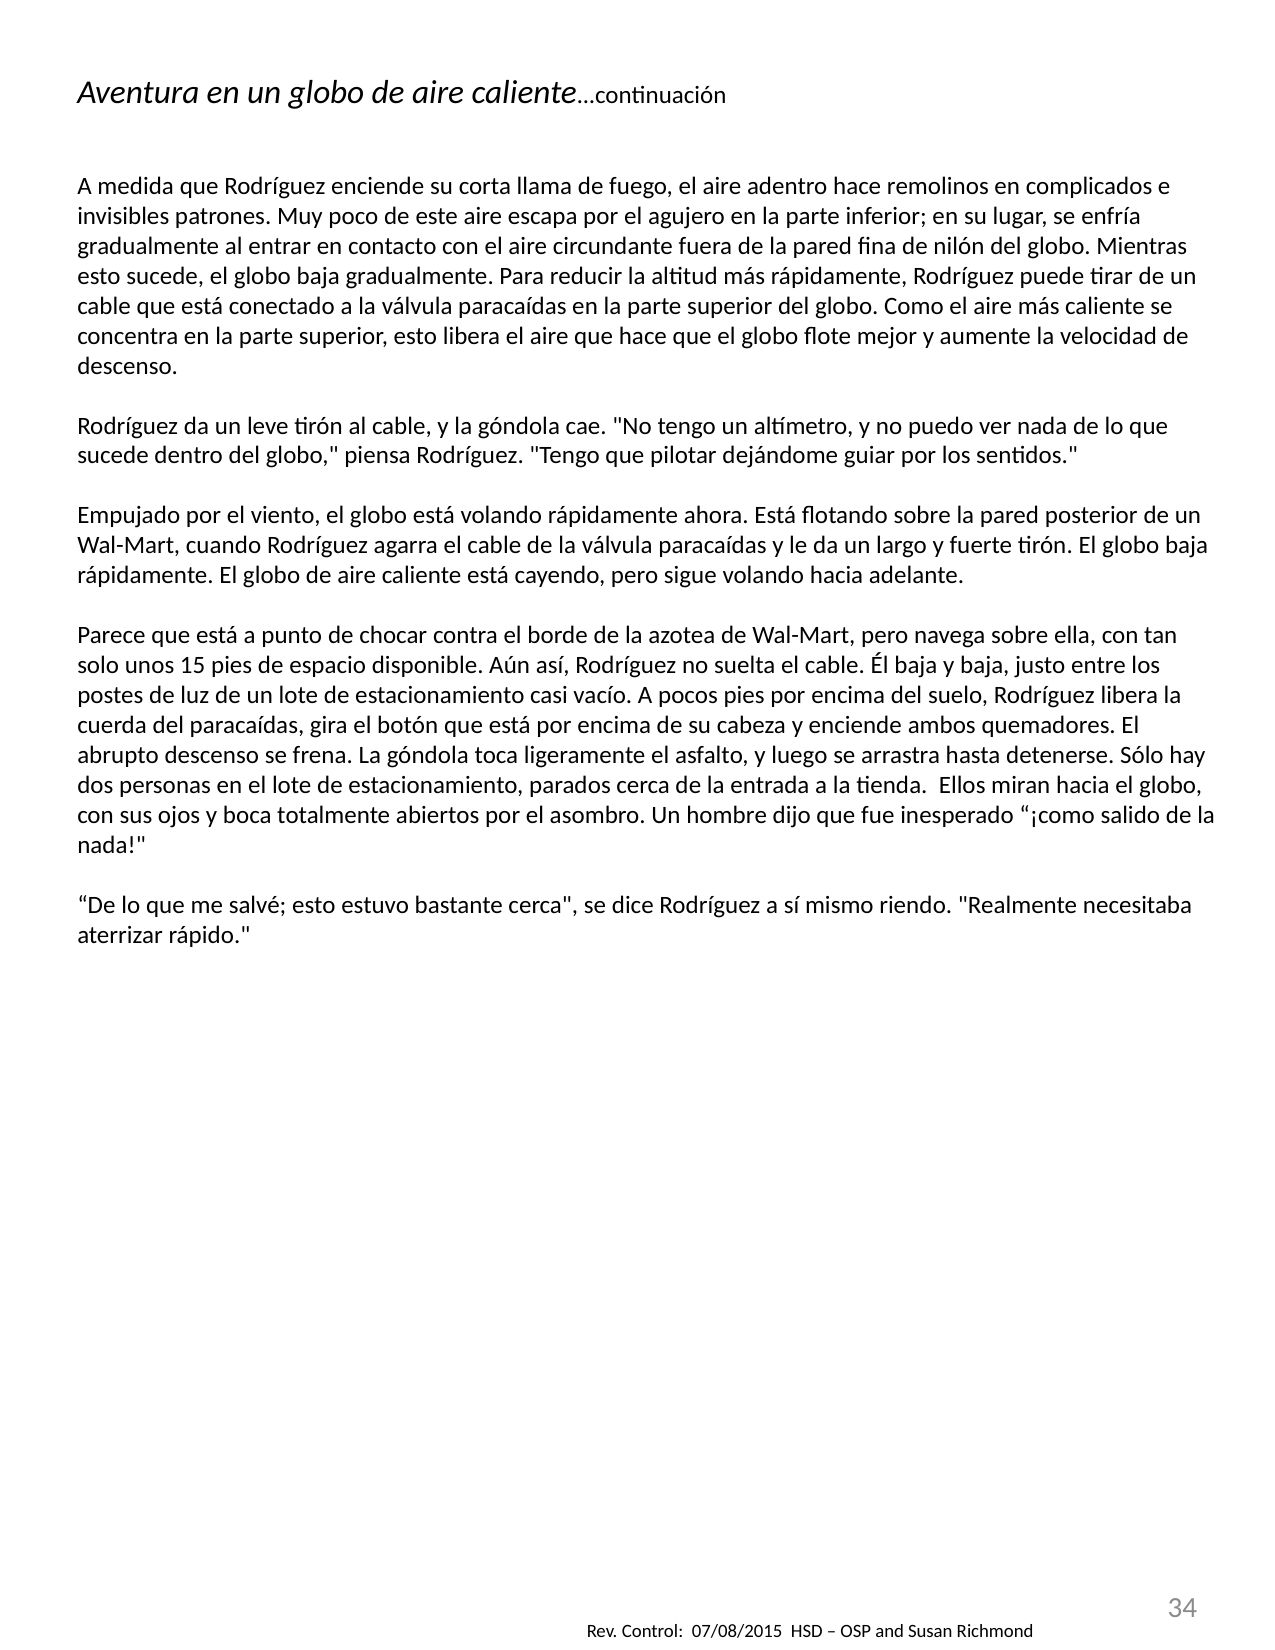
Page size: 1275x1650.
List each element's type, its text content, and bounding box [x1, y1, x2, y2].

slide_number 34 [1075, 1562, 1214, 1650]
text_box Aventura en un globo de aire caliente…continuación A medida que Rodríguez enciende su corta llama de fuego, el aire adentro hace remolinos en complicados e invisibles patrones. Muy poco de este aire escapa por el agujero en la parte inferior; en su lugar, se enfría gradualmente al entrar en contacto con el aire circundante fuera de la pared fina de nilón del globo. Mientras esto sucede, el globo baja gradualmente. Para reducir la altitud más rápidamente, Rodríguez puede tirar de un cable que está conectado a la válvula paracaídas en la parte superior del globo. Como el aire más caliente se concentra en la parte superior, esto libera el aire que hace que el globo flote mejor y aumente la velocidad de descenso. Rodríguez da un leve tirón al cable, y la góndola cae. "No tengo un altímetro, y no puedo ver nada de lo que sucede dentro del globo," piensa Rodríguez. "Tengo que pilotar dejándome guiar por los sentidos." Empujado por el viento, el globo está volando rápidamente ahora. Está flotando sobre la pared posterior de un Wal-Mart, cuando Rodríguez agarra el cable de la válvula paracaídas y le da un largo y fuerte tirón. El globo baja rápidamente. El globo de aire caliente está cayendo, pero sigue volando hacia adelante. Parece que está a punto de chocar contra el borde de la azotea de Wal-Mart, pero navega sobre ella, con tan solo unos 15 pies de espacio disponible. Aún así, Rodríguez no suelta el cable. Él baja y baja, justo entre los postes de luz de un lote de estacionamiento casi vacío. A pocos pies por encima del suelo, Rodríguez libera la cuerda del paracaídas, gira el botón que está por encima de su cabeza y enciende ambos quemadores. El abrupto descenso se frena. La góndola toca ligeramente el asfalto, y luego se arrastra hasta detenerse. Sólo hay dos personas en el lote de estacionamiento, parados cerca de la entrada a la tienda. Ellos miran hacia el globo, con sus ojos y boca totalmente abiertos por el asombro. Un hombre dijo que fue inesperado “¡como salido de la nada!" “De lo que me salvé; esto estuvo bastante cerca", se dice Rodríguez a sí mismo riendo. "Realmente necesitaba aterrizar rápido." [62, 62, 1238, 956]
